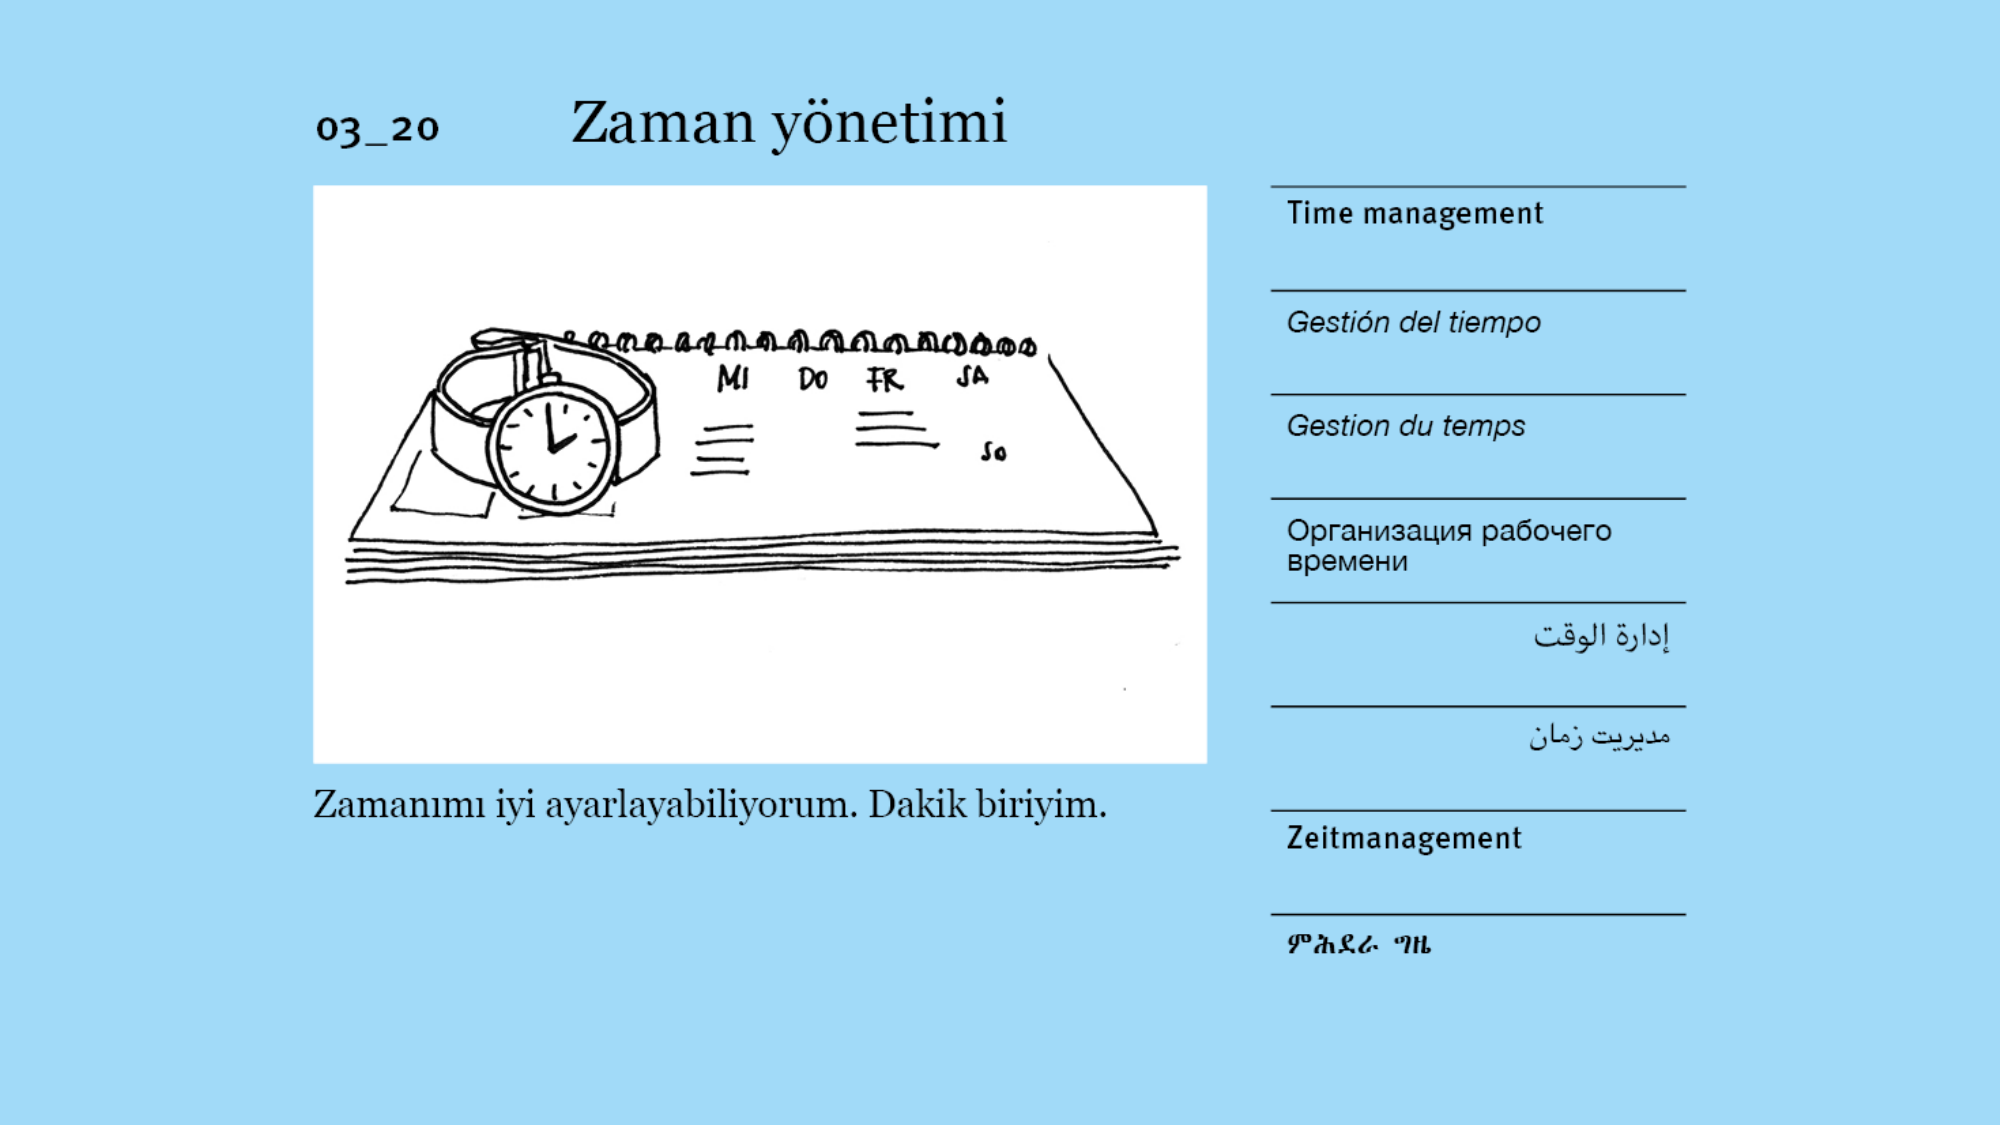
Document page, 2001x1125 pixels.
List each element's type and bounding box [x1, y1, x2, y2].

picture [207, 0, 1793, 1125]
